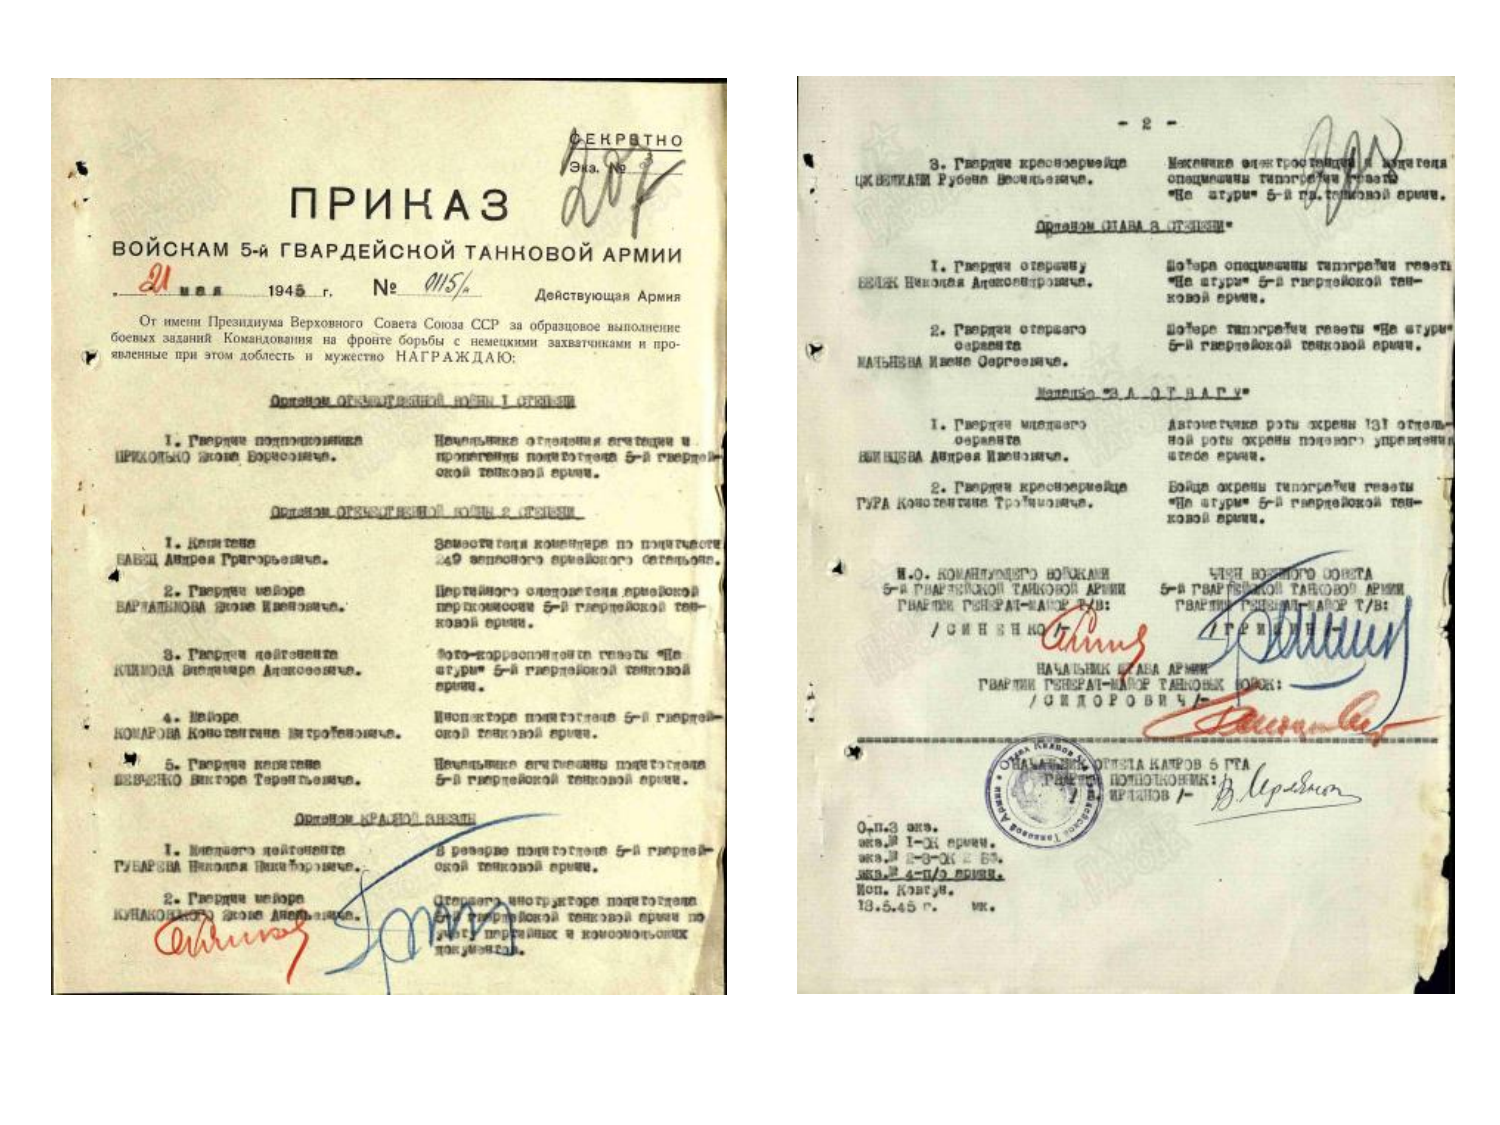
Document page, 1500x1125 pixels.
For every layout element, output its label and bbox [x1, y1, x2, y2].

picture [797, 76, 1455, 994]
picture [51, 77, 727, 996]
